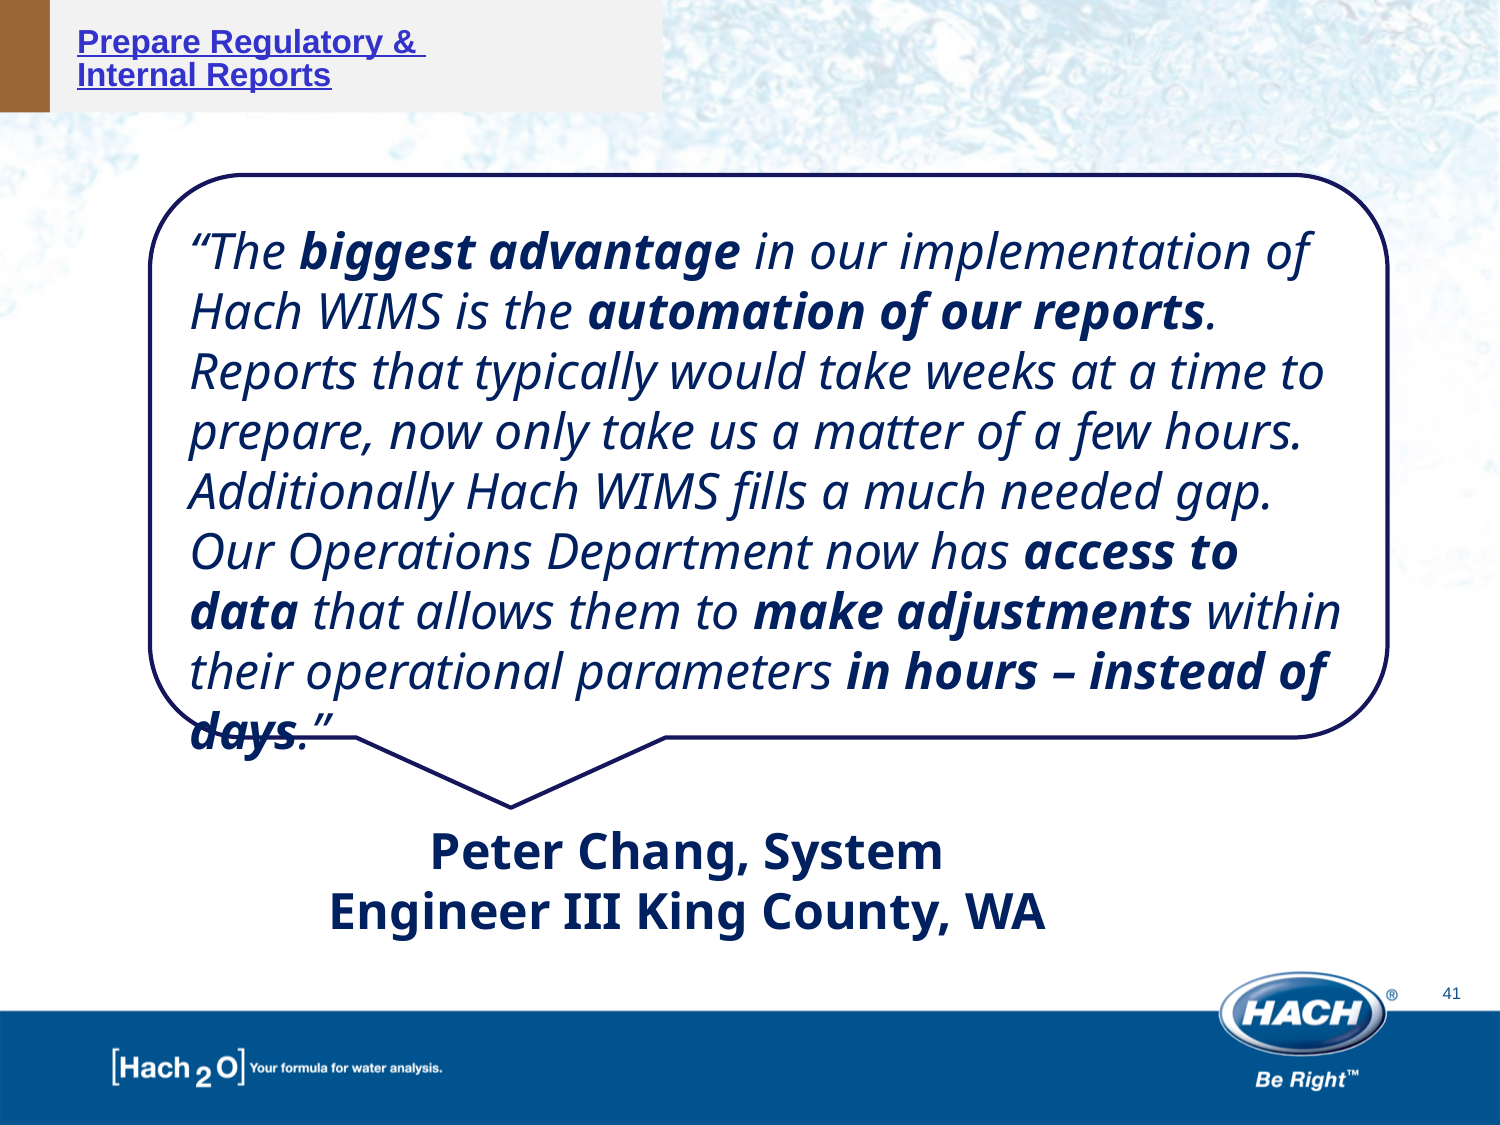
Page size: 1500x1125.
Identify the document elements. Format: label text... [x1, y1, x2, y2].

text_box [48, 0, 665, 115]
text_box [147, 172, 1371, 710]
text_box Peter Chang, System Engineer III King County, WA [312, 812, 1063, 948]
picture [0, 0, 1500, 638]
text_box [0, 0, 48, 115]
text_box Prepare Regulatory & Internal Reports [62, 12, 450, 68]
text_box [418, 768, 604, 810]
picture [0, 946, 1500, 1125]
text_box “The biggest advantage in our implementation of Hach WIMS is the automation of our reports. Reports that typically would take weeks at a time to prepare, now only take us a matter of a few hours. Additionally Hach WIMS fills a much needed gap. Our Operations Department now has access to data that allows them to make adjustments within their operational parameters in hours – instead of days.” [174, 212, 1375, 768]
text_box [1375, 217, 1390, 695]
